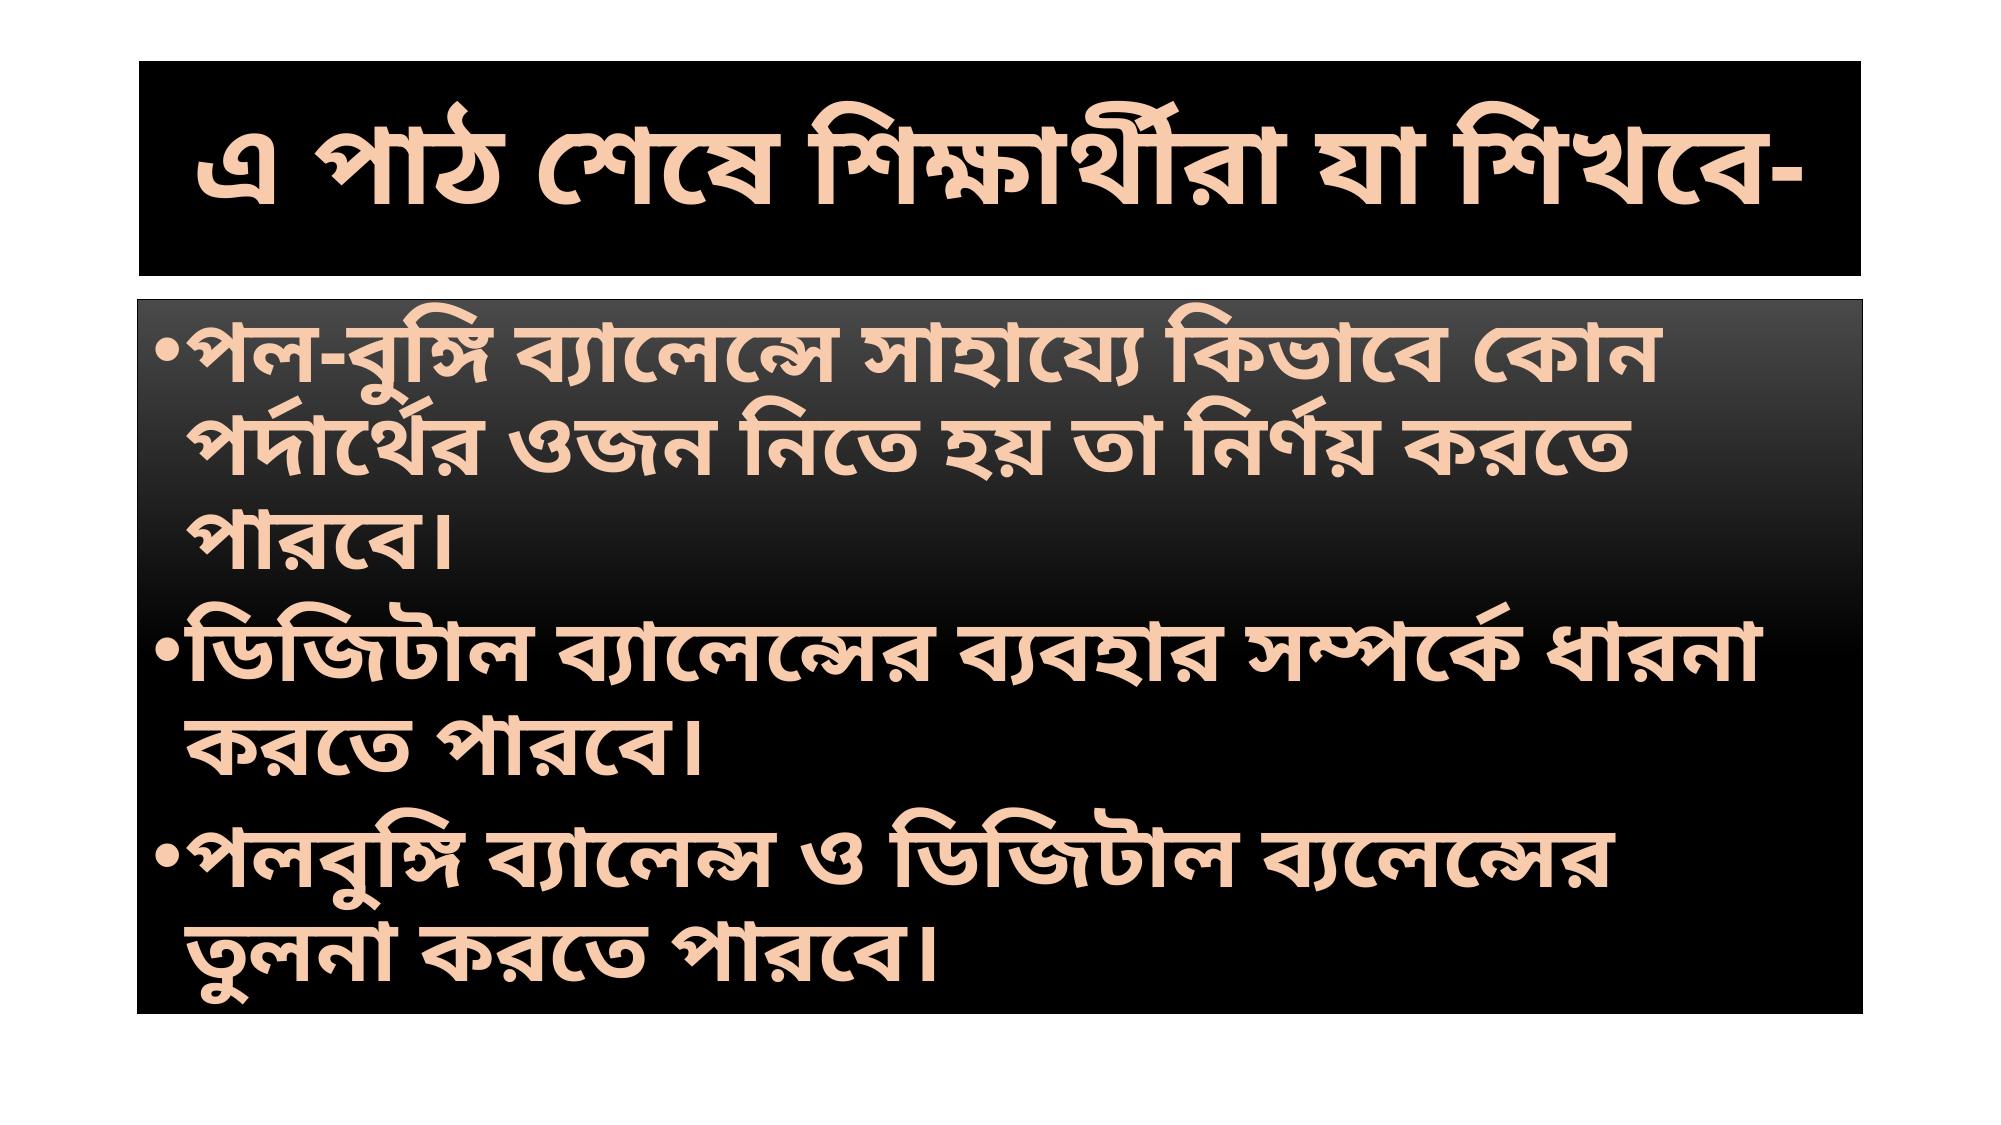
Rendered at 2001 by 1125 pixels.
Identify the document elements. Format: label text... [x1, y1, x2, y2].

title এ পাঠ শেষে শিক্ষার্থীরা যা শিখবে- [136, 58, 1864, 279]
list পল-বুঙ্গি ব্যালেন্সে সাহায্যে কিভাবে কোন পর্দার্থের ওজন নিতে হয় তা নির্ণয় করতে পারবে। ডিজিটাল ব্যালেন্সের ব্যবহার সম্পর্কে ধারনা করতে পারবে। পলবুঙ্গি ব্যালেন্স ও ডিজিটাল ব্যলেন্সের তুলনা করতে পারবে। [137, 299, 1863, 1014]
